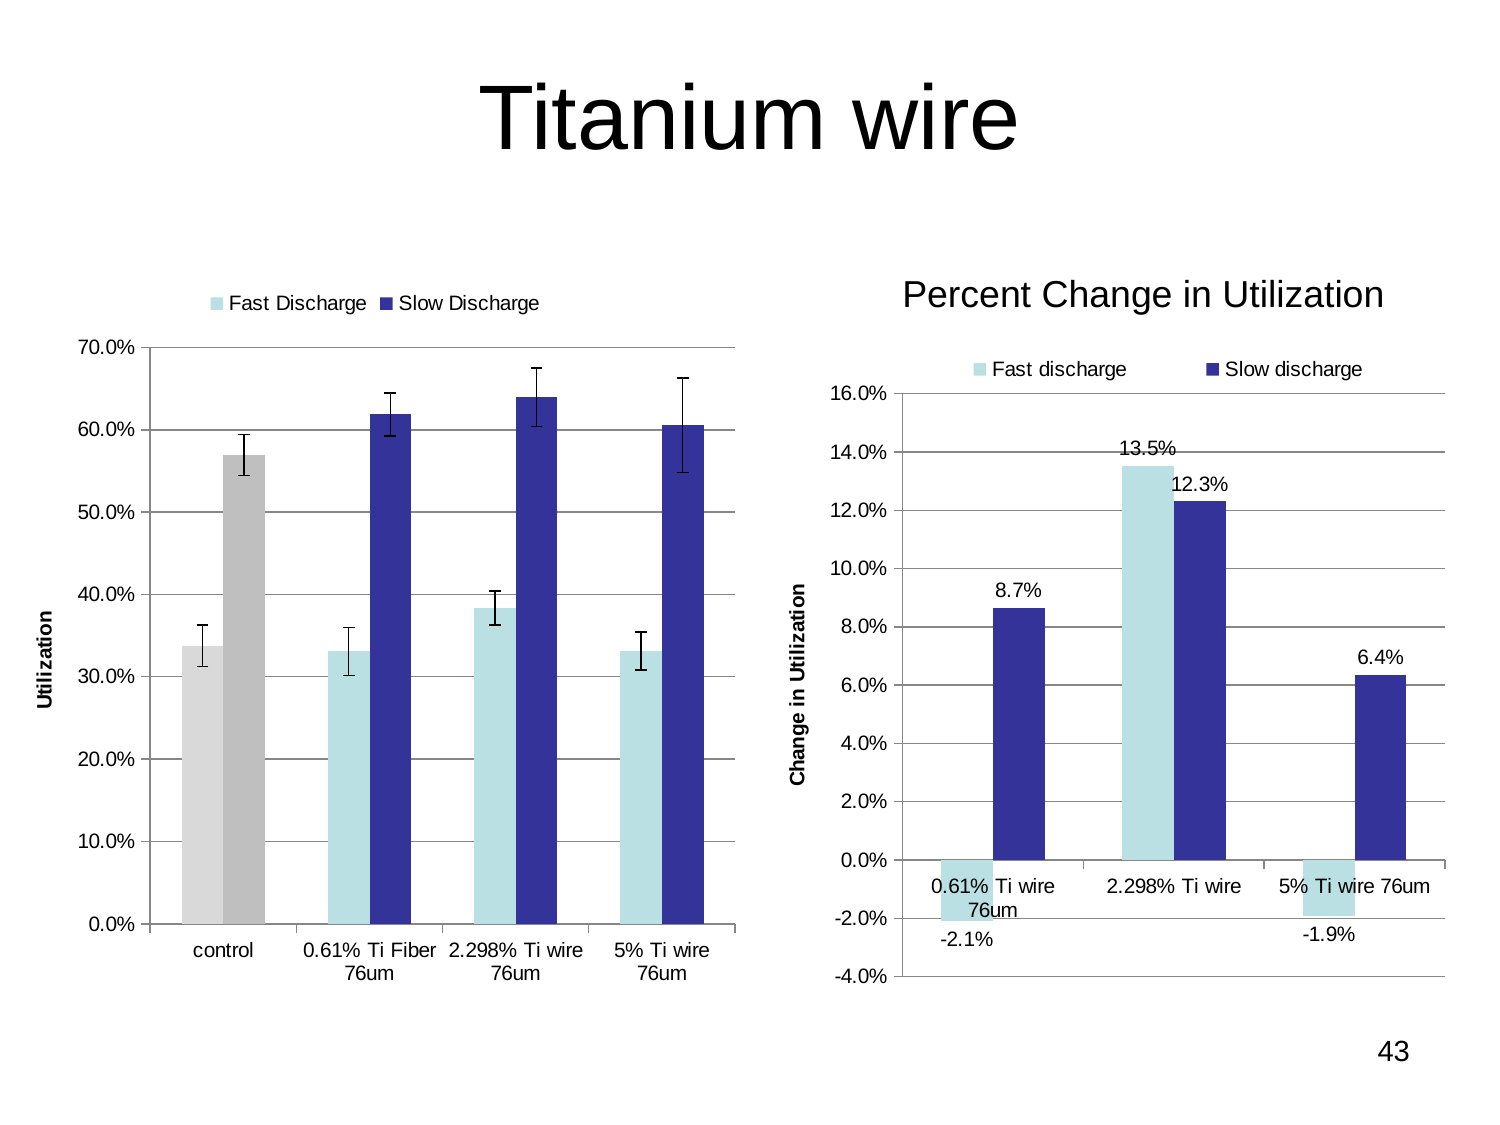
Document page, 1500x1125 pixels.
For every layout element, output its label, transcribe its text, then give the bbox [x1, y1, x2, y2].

slide_number 43 [1074, 1024, 1426, 1103]
text_box Percent Change in Utilization [887, 262, 1463, 323]
chart [0, 274, 1476, 1006]
title Titanium wire [74, 49, 1426, 176]
